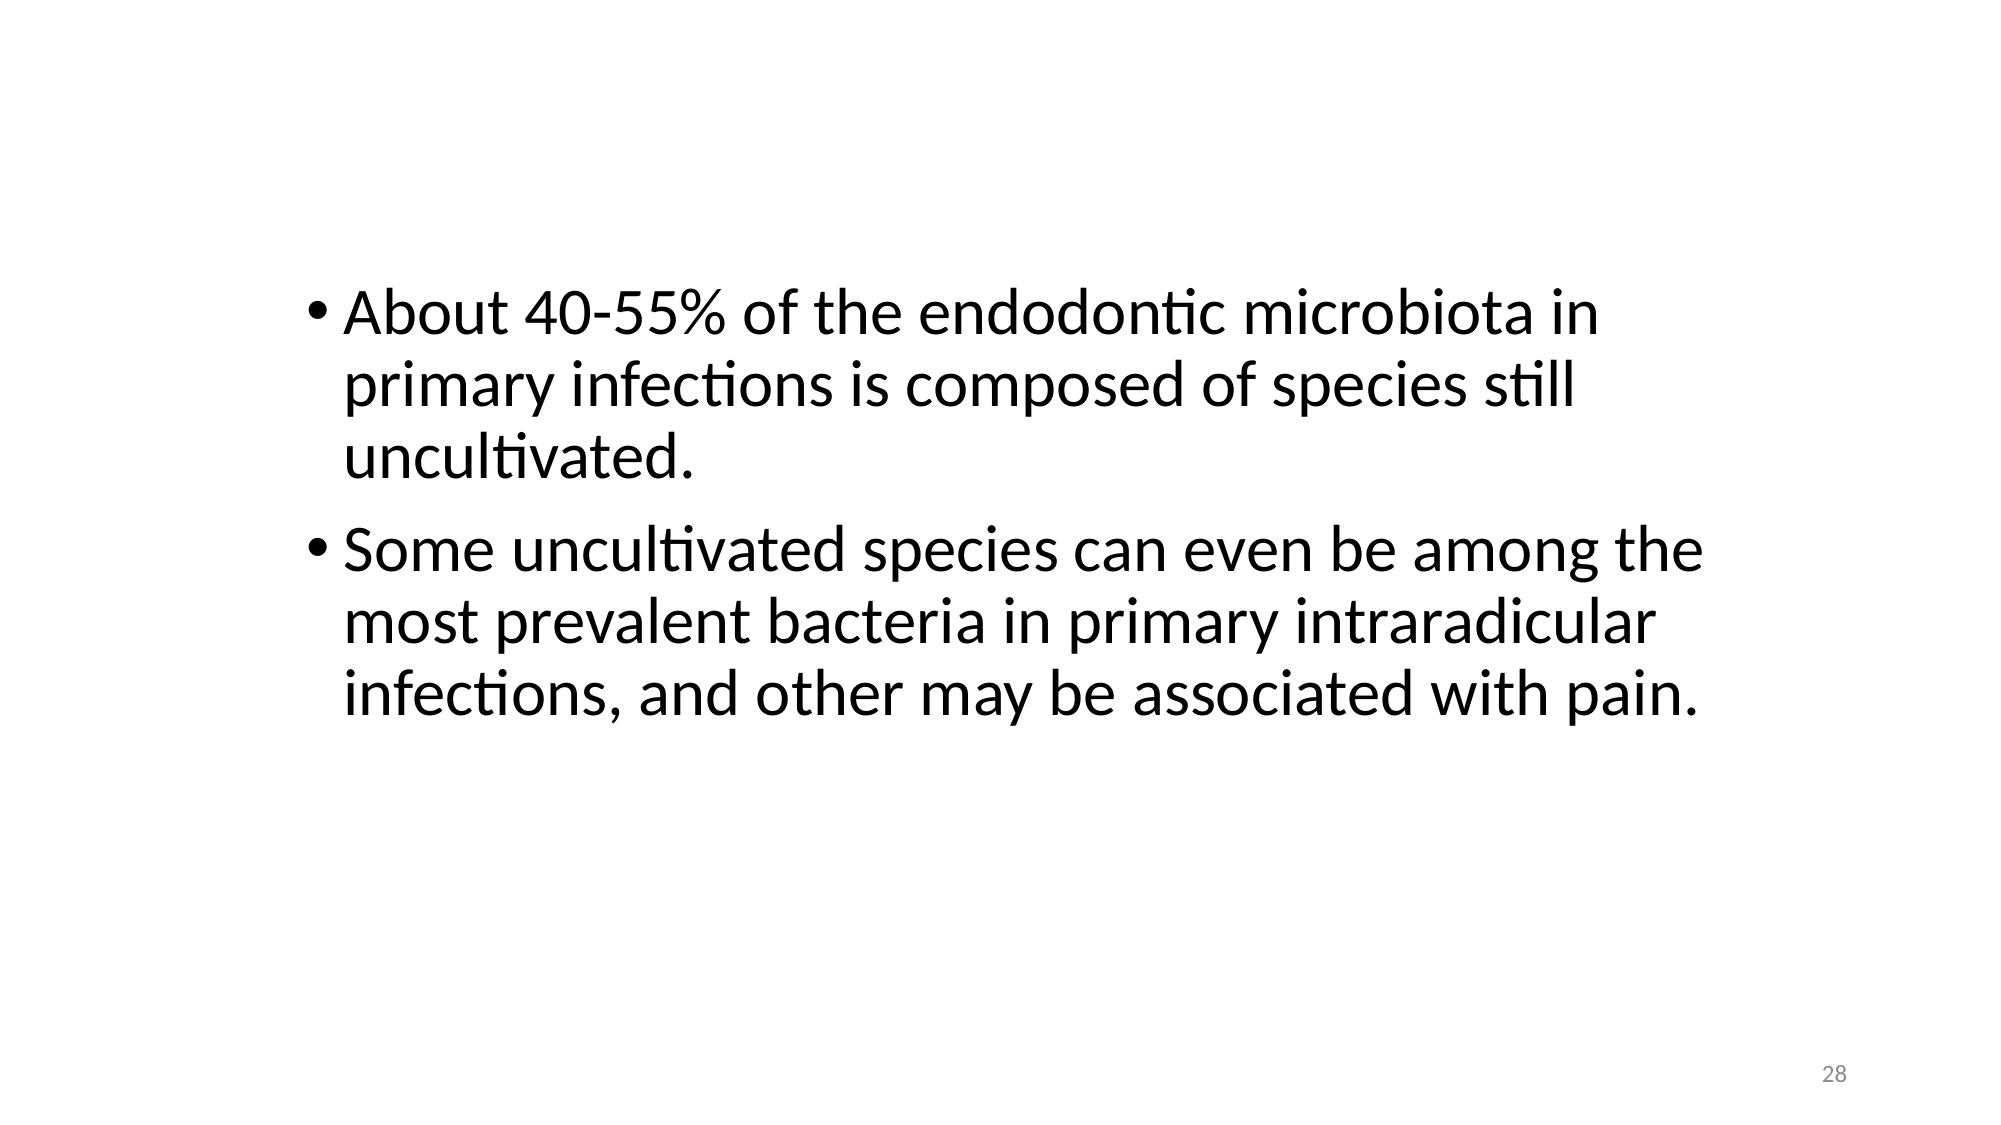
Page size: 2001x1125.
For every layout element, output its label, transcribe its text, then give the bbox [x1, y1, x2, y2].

slide_number 28 [1412, 1042, 1863, 1103]
list About 40-55% of the endodontic microbiota in primary infections is composed of species still uncultivated. Some uncultivated species can even be among the most prevalent bacteria in primary intraradicular infections, and other may be associated with pain. [291, 269, 1750, 1083]
